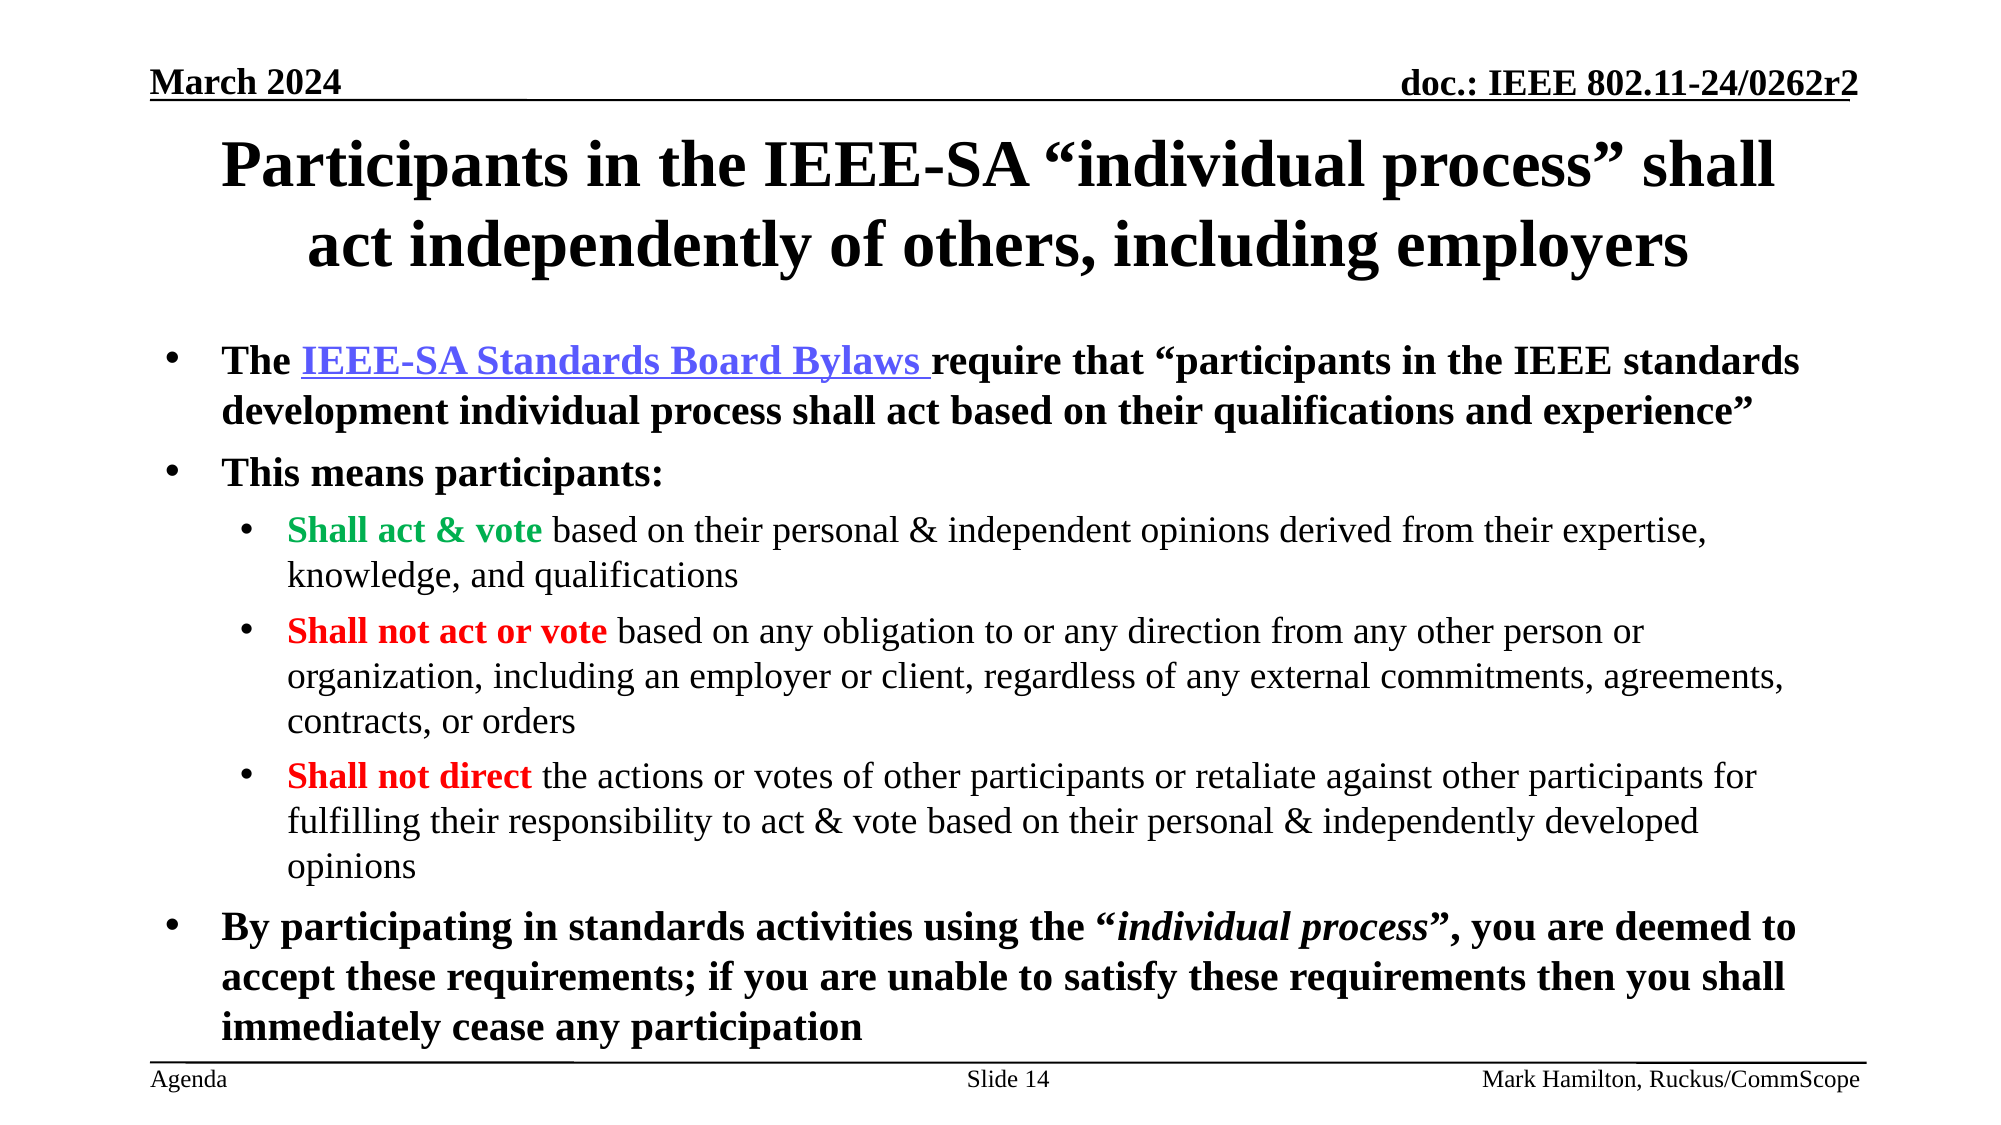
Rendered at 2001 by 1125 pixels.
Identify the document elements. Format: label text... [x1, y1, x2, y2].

title Participants in the IEEE-SA “individual process” shall act independently of others, including employers [149, 112, 1850, 288]
slide_number Slide 14 [950, 1061, 1067, 1123]
list The IEEE-SA Standards Board Bylaws require that “participants in the IEEE standards development individual process shall act based on their qualifications and experience” This means participants: Shall act & vote based on their personal & independent opinions derived from their expertise, knowledge, and qualifications Shall not act or vote based on any obligation to or any direction from any other person or organization, including an employer or client, regardless of any external commitments, agreements, contracts, or orders Shall not direct the actions or votes of other participants or retaliate against other participants for fulfilling their responsibility to act & vote based on their personal & independently developed opinions By participating in standards activities using the “individual process”, you are deemed to accept these requirements; if you are unable to satisfy these requirements then you shall immediately cease any participation [149, 324, 1850, 1000]
